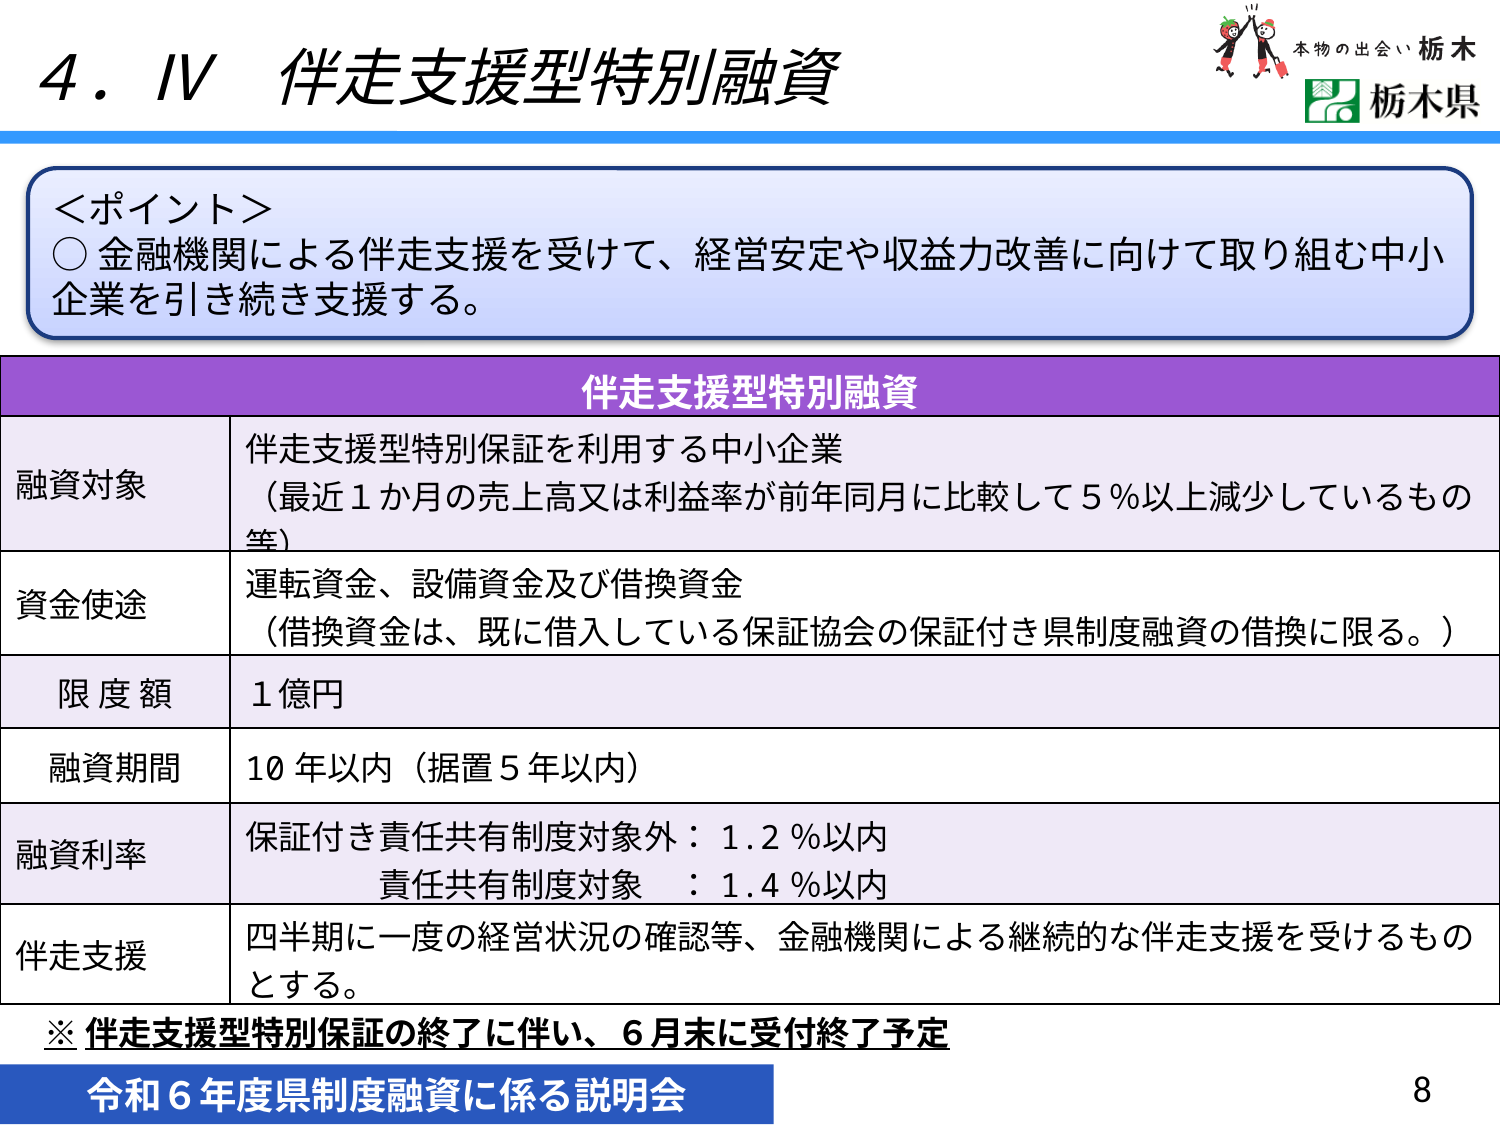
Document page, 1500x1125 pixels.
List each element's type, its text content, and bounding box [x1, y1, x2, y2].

slide_number 8 [1096, 1057, 1447, 1118]
table_cell 伴走支援型特別保証を利用する中小企業 （最近１か月の売上高又は利益率が前年同月に比較して５％以上減少しているもの等） [231, 417, 1499, 550]
table_cell 資金使途 [1, 552, 229, 654]
table_cell 伴走支援 [1, 905, 229, 1003]
text_box ＜ポイント＞ ○金融機関による伴走支援を受けて、経営安定や収益力改善に向けて取り組む中小企業を引き続き支援する。 [27, 167, 1473, 339]
table_cell 四半期に一度の経営状況の確認等、金融機関による継続的な伴走支援を受けるものとする。 [231, 905, 1499, 1003]
table_header 伴走支援型特別融資 [1, 357, 1499, 415]
text_box ４．Ⅳ 伴走支援型特別融資 [0, 26, 1424, 122]
table_cell 融資利率 [1, 804, 229, 903]
table_cell 融資対象 [1, 417, 229, 550]
picture [1210, 3, 1481, 124]
table_cell 融資期間 [1, 729, 229, 802]
table_cell 10年以内（据置５年以内） [231, 729, 1499, 802]
table_cell 運転資金、設備資金及び借換資金 （借換資金は、既に借入している保証協会の保証付き県制度融資の借換に限る。） [231, 552, 1499, 654]
table_cell 限 度 額 [1, 656, 229, 727]
table_cell １億円 [231, 656, 1499, 727]
table_cell 保証付き責任共有制度対象外：1.2％以内 責任共有制度対象 ：1.4％以内 [231, 804, 1499, 903]
text_box ※伴走支援型特別保証の終了に伴い、６月末に受付終了予定 [29, 1004, 987, 1060]
